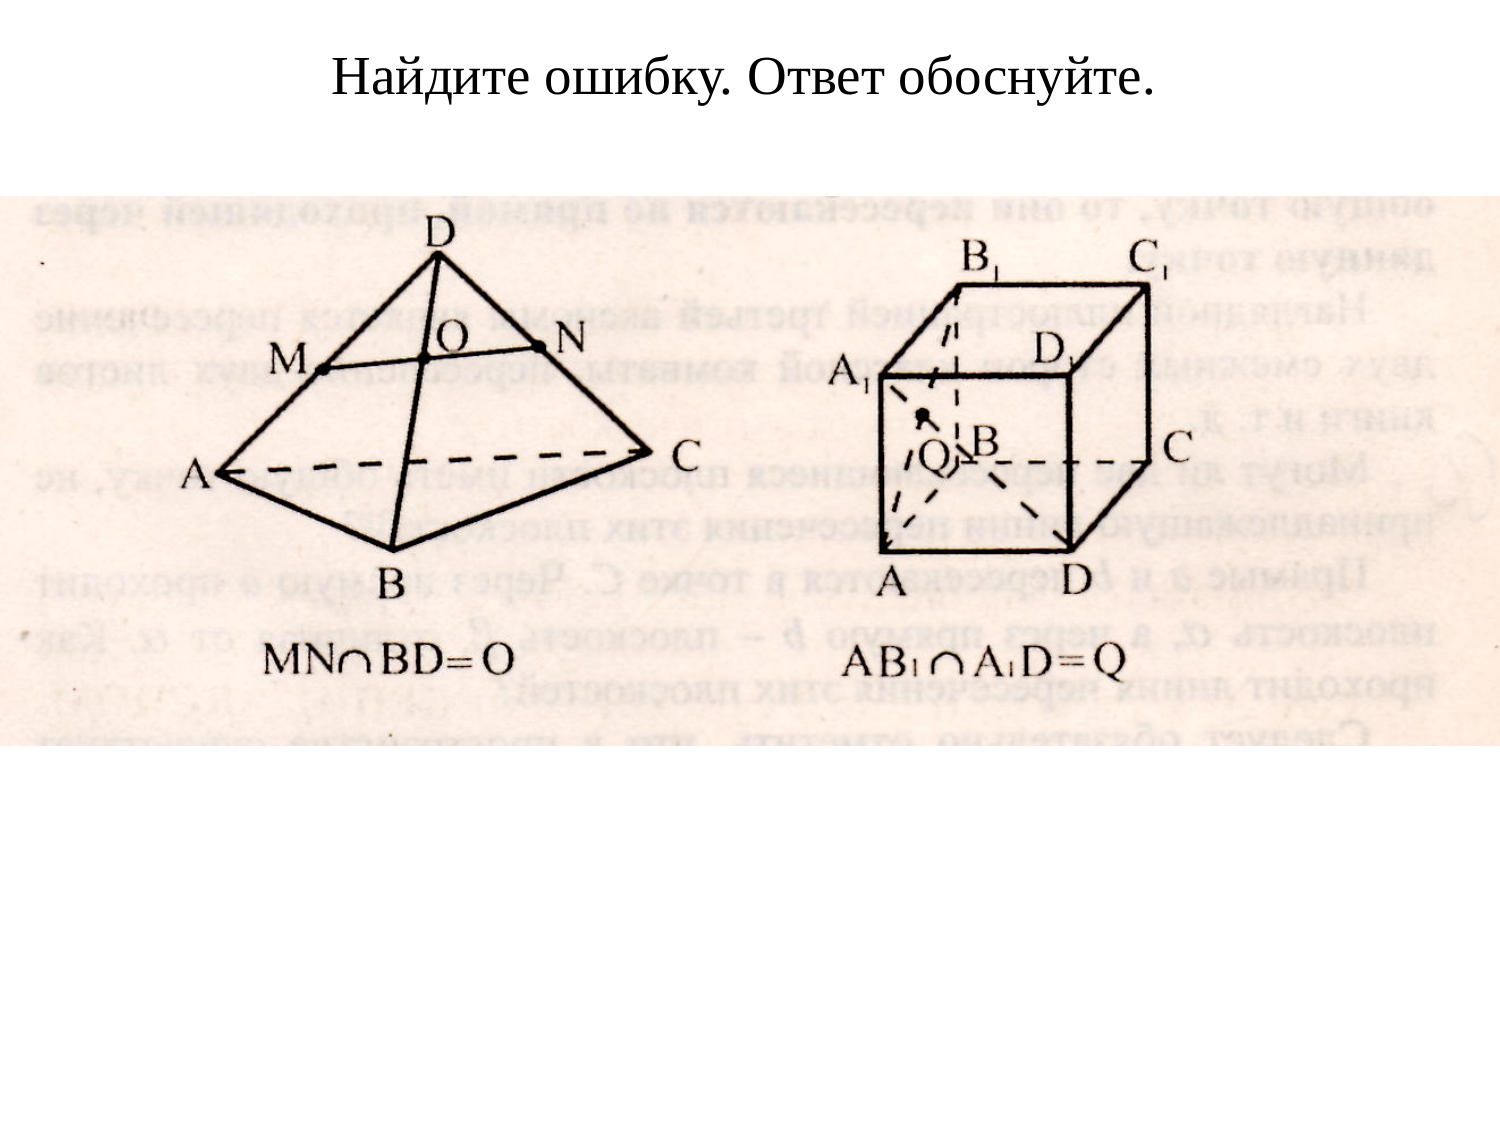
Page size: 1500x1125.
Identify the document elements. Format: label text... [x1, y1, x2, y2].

title Найдите ошибку. Ответ обоснуйте. [41, 30, 1447, 114]
picture [0, 195, 1500, 746]
